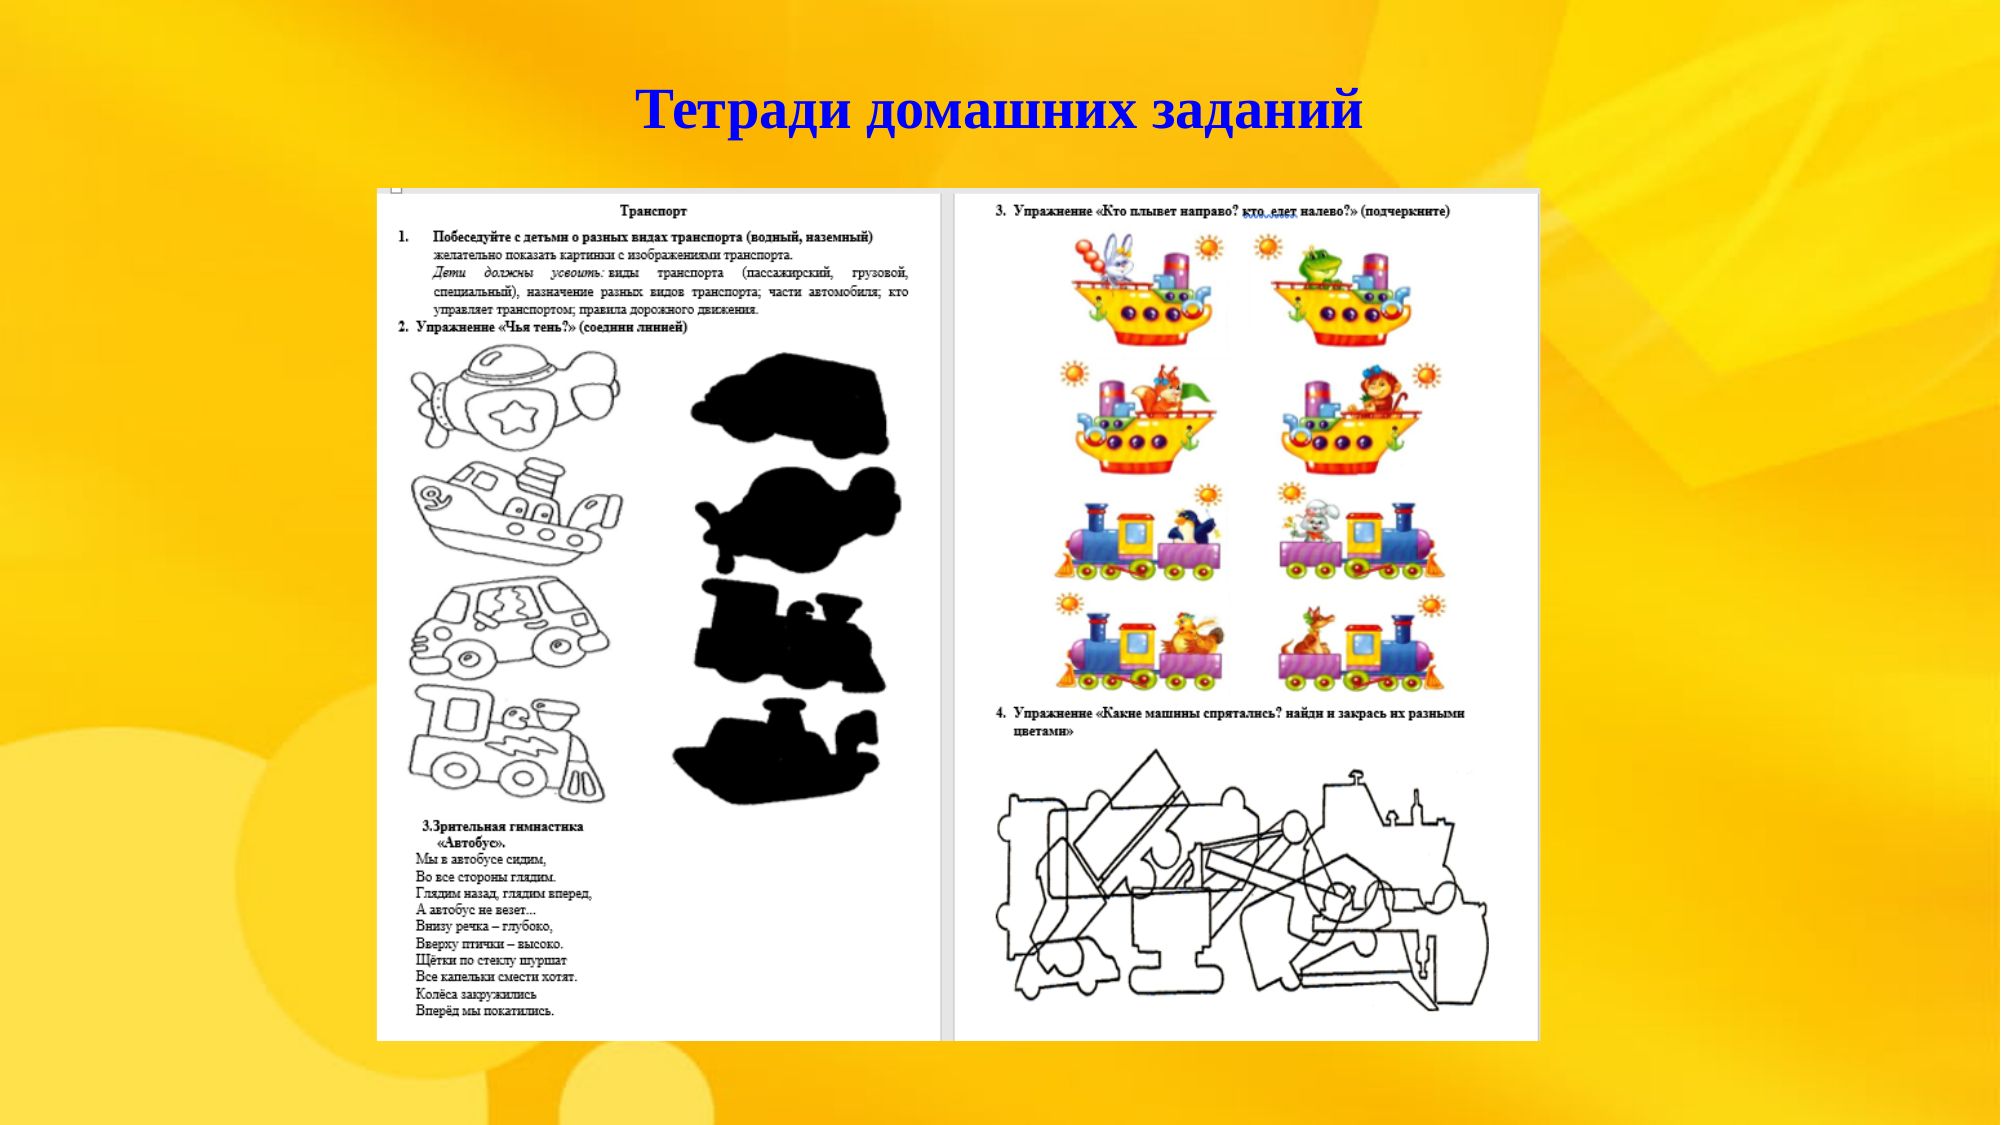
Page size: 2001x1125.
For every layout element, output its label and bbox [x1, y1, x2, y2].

list [0, 0, 2000, 1125]
picture [376, 188, 1541, 1041]
